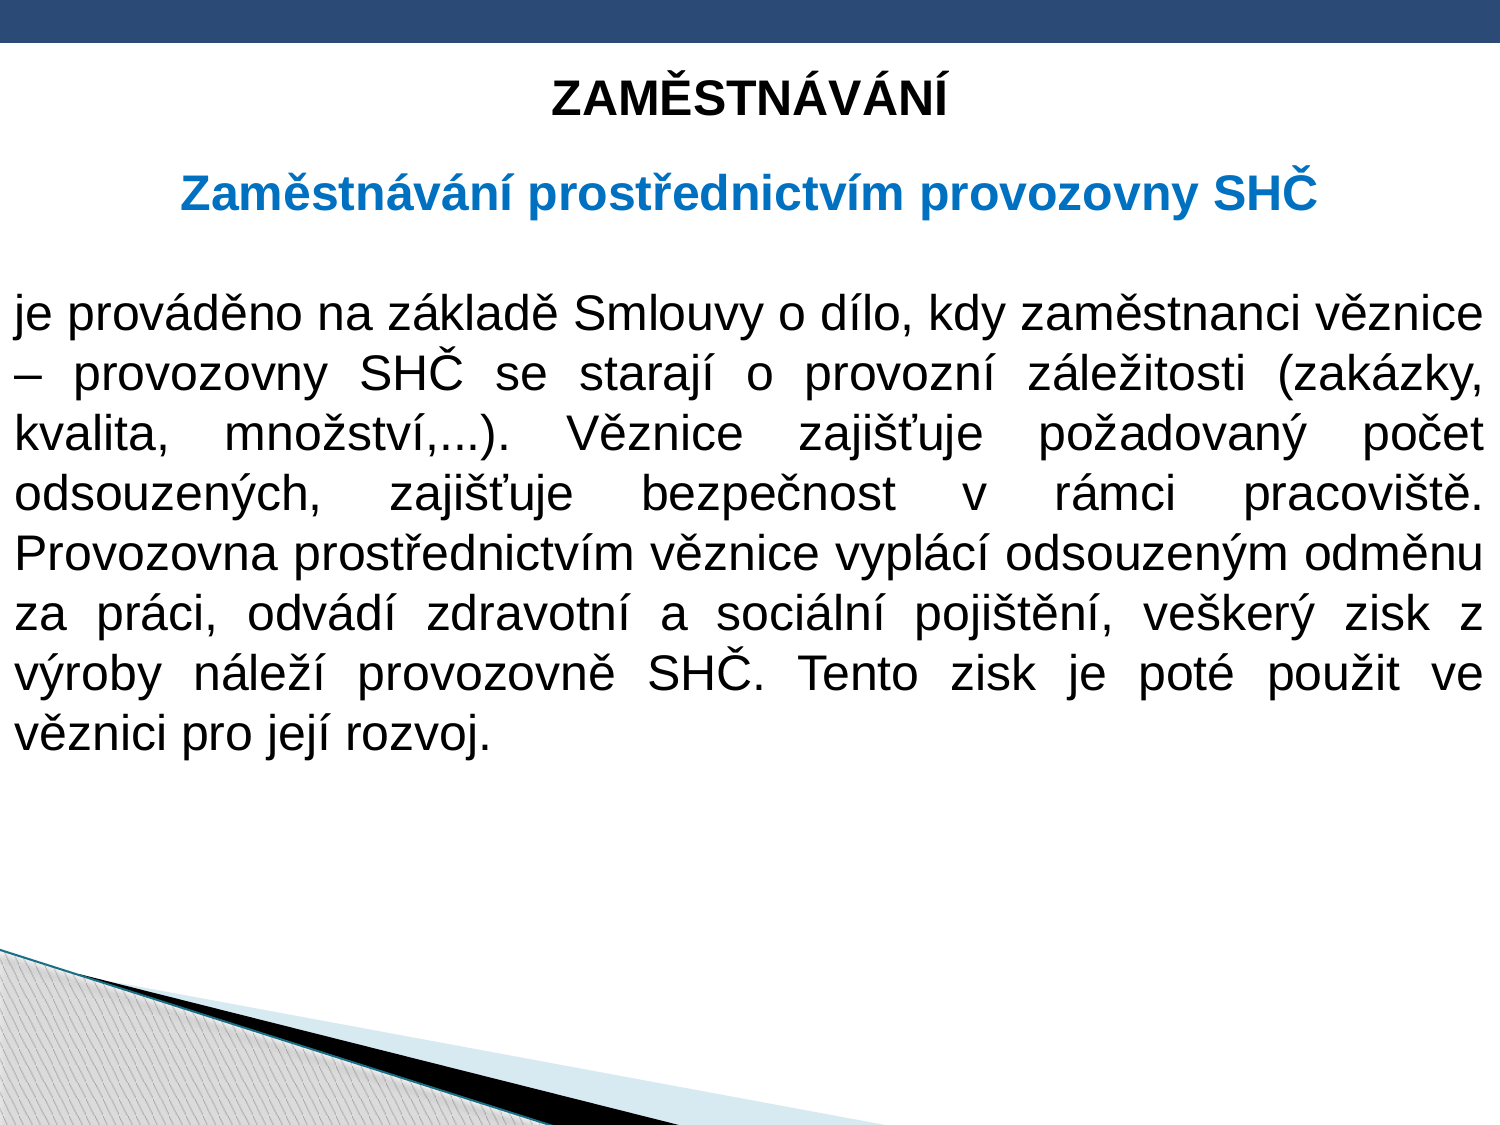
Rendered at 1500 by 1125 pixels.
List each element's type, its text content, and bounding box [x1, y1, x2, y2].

text_box ZAMĚSTNÁVÁNÍ Zaměstnávání prostřednictvím provozovny SHČ je prováděno na základě Smlouvy o dílo, kdy zaměstnanci věznice – provozovny SHČ se starají o provozní záležitosti (zakázky, kvalita, množství,...). Věznice zajišťuje požadovaný počet odsouzených, zajišťuje bezpečnost v rámci pracoviště. Provozovna prostřednictvím věznice vyplácí odsouzeným odměnu za práci, odvádí zdravotní a sociální pojištění, veškerý zisk z výroby náleží provozovně SHČ. Tento zisk je poté použit ve věznici pro její rozvoj. [0, 58, 1500, 829]
text_box [0, 0, 1500, 43]
